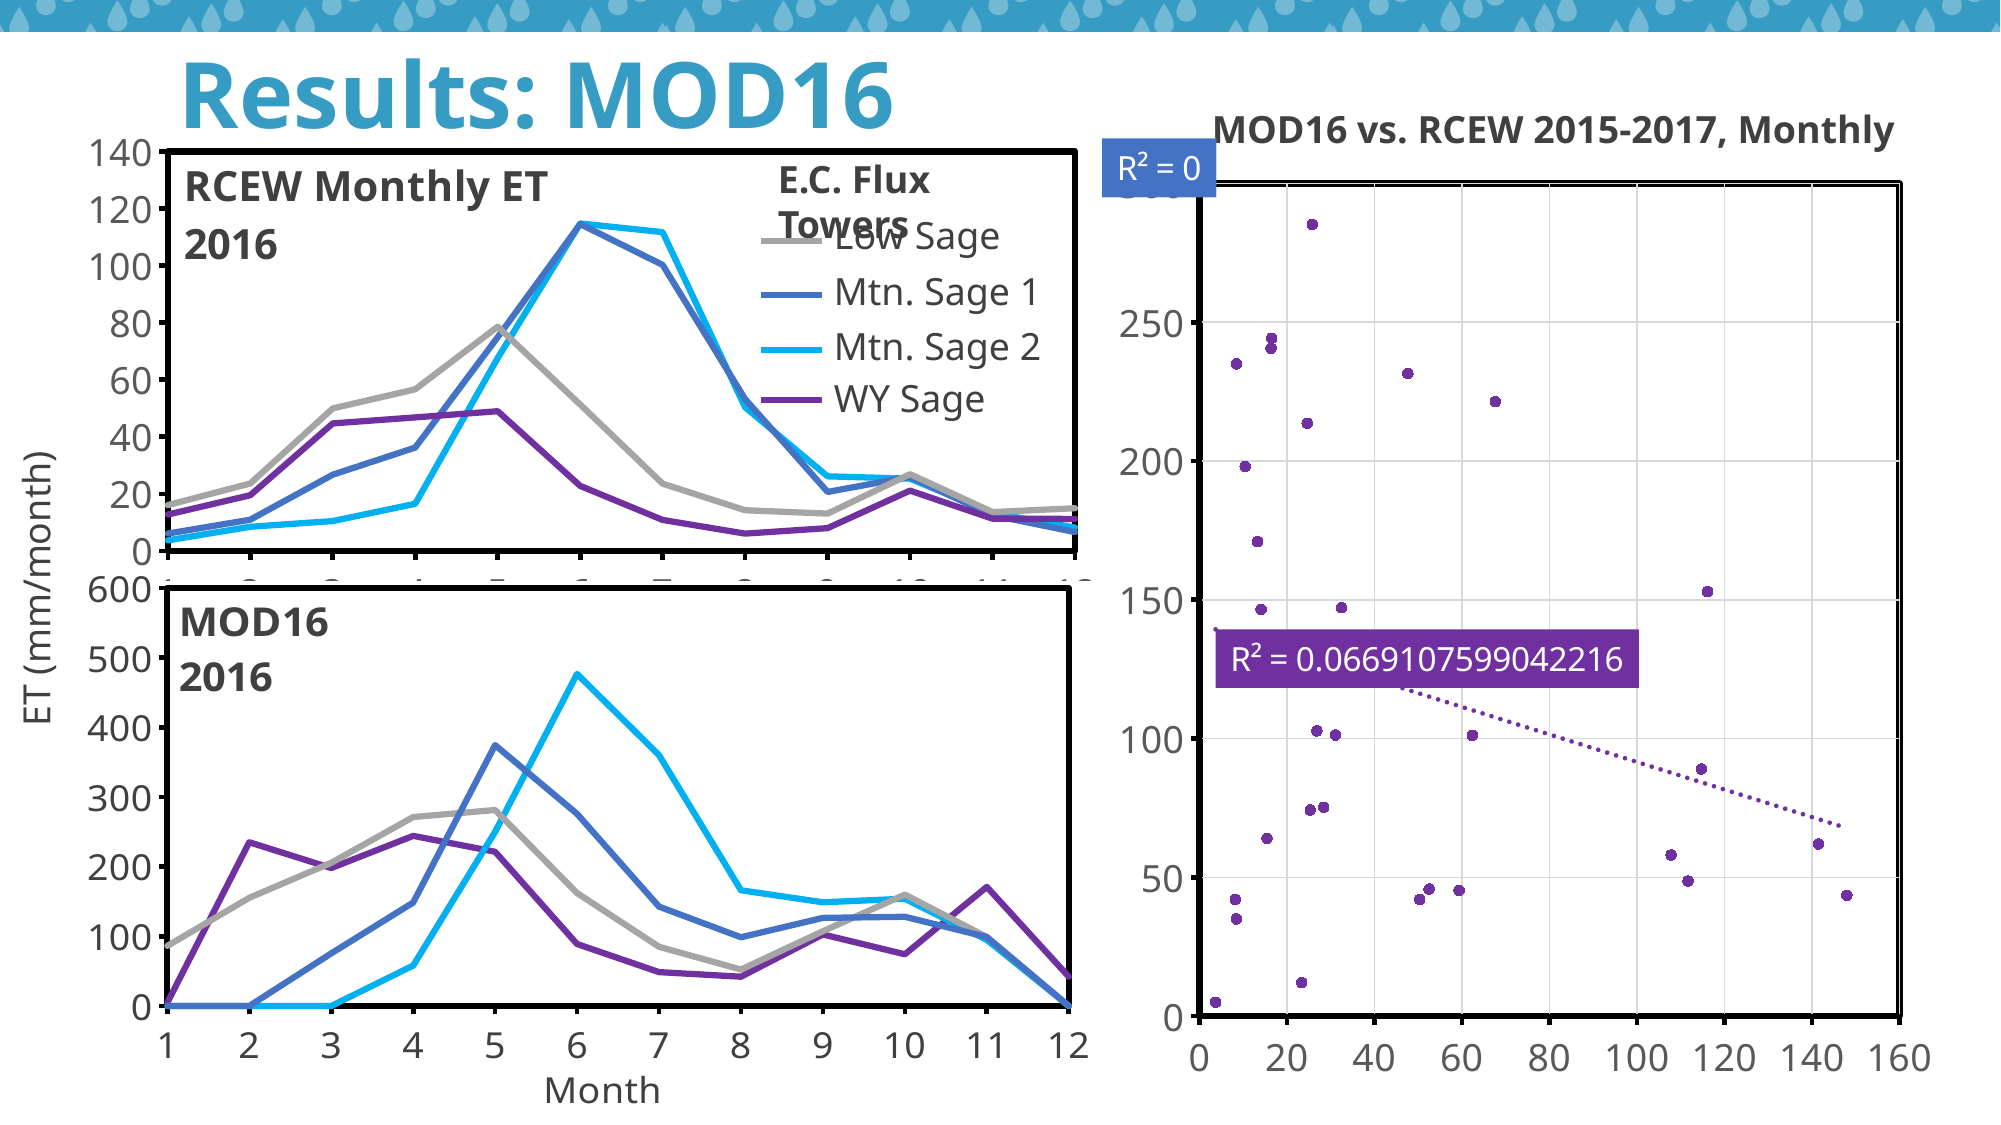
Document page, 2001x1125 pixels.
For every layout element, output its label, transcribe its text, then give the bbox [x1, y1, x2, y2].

picture [0, 0, 2001, 32]
title Results: MOD16 [164, 59, 1843, 138]
chart [4, 138, 1950, 1125]
text_box ET (mm/month) [5, 160, 57, 563]
text_box MOD16 vs. RCEW 2015-2017, Monthly [1157, 98, 1950, 138]
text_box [57, 121, 1119, 563]
